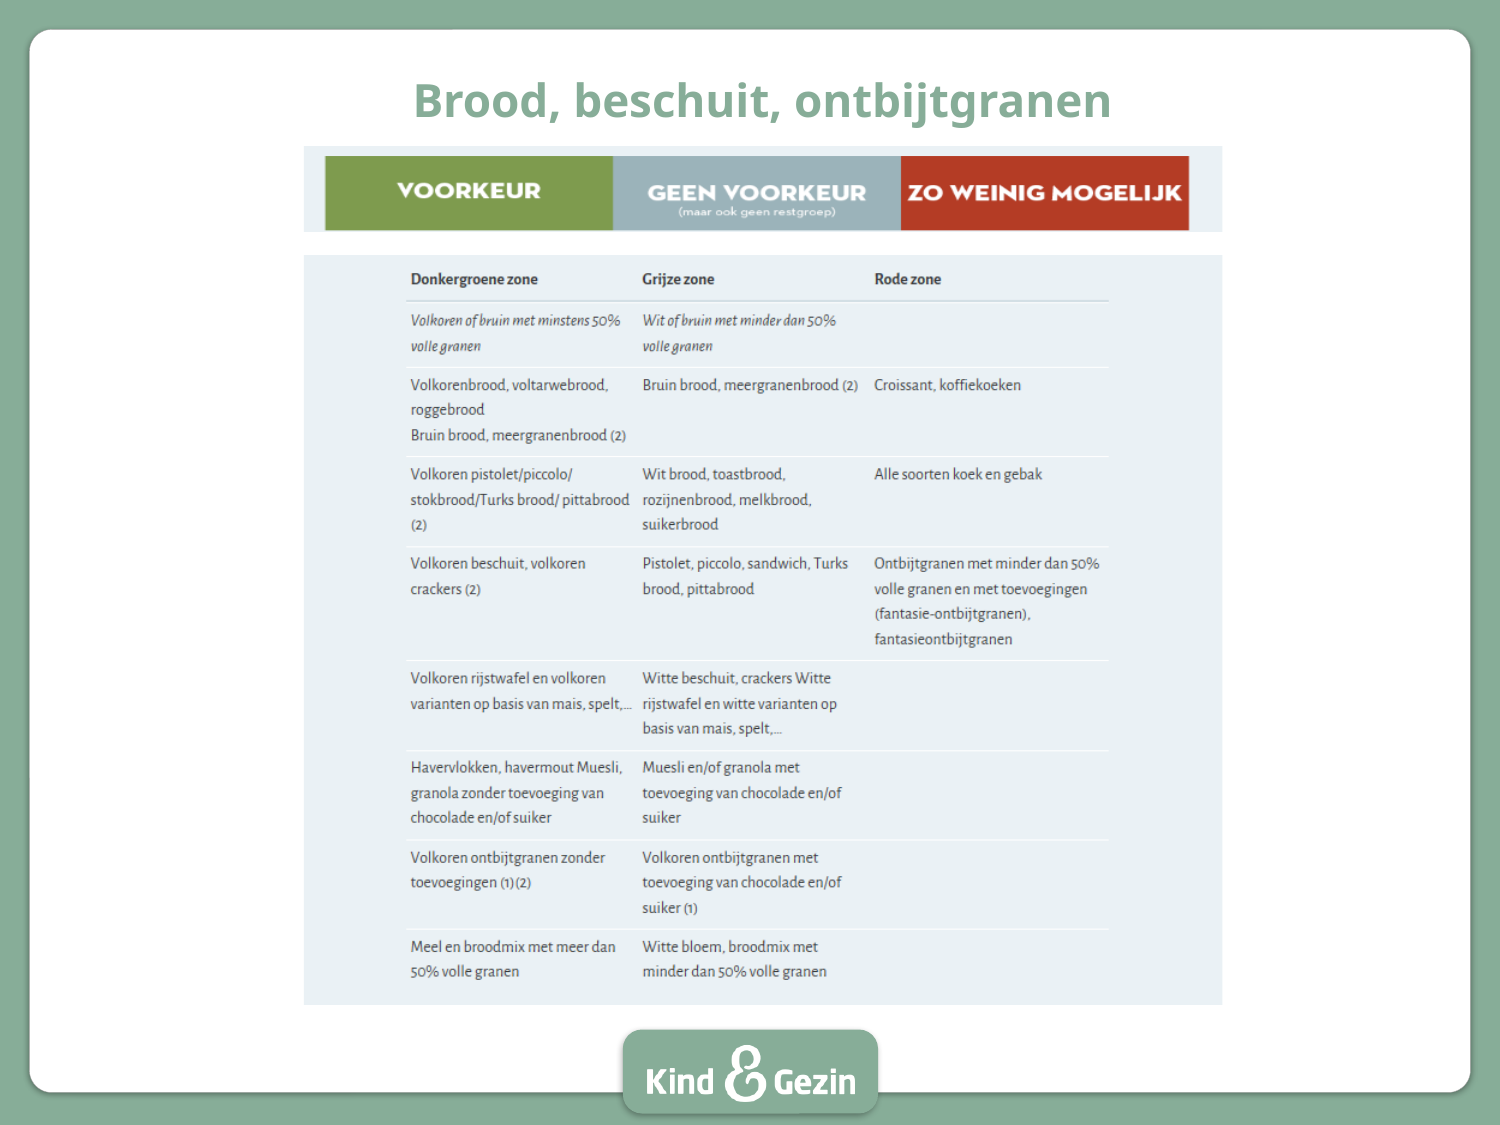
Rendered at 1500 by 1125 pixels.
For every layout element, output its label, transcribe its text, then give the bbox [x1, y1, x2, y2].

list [303, 255, 1223, 1006]
picture [303, 146, 1223, 232]
picture [647, 1044, 855, 1102]
title Brood, beschuit, ontbijtgranen [100, 45, 1425, 209]
